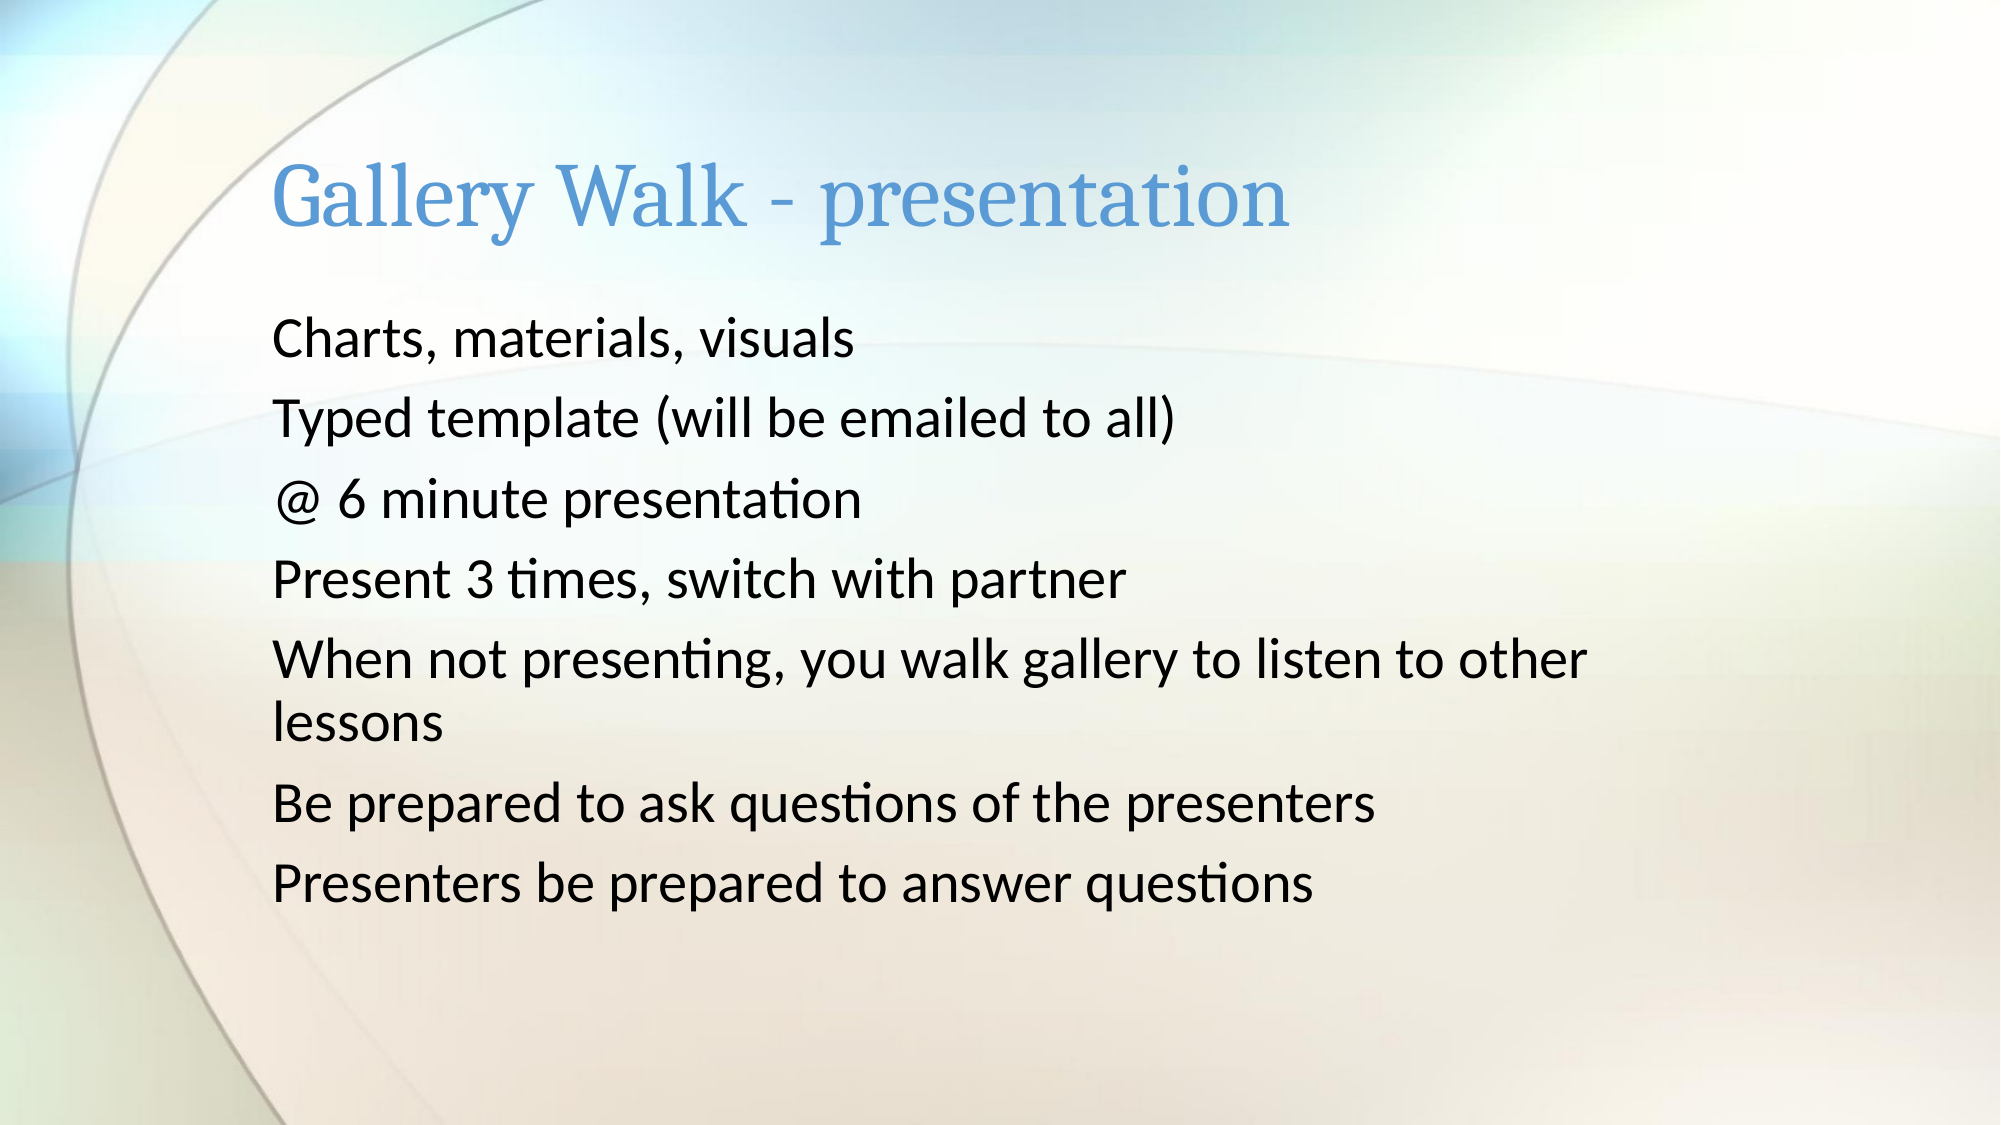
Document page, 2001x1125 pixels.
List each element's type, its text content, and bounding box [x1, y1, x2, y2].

list Charts, materials, visuals Typed template (will be emailed to all) @ 6 minute presentation Present 3 times, switch with partner When not presenting, you walk gallery to listen to other lessons Be prepared to ask questions of the presenters Presenters be prepared to answer questions [257, 299, 1739, 1014]
picture [0, 0, 2001, 1125]
title Gallery Walk - presentation [257, 80, 1739, 298]
